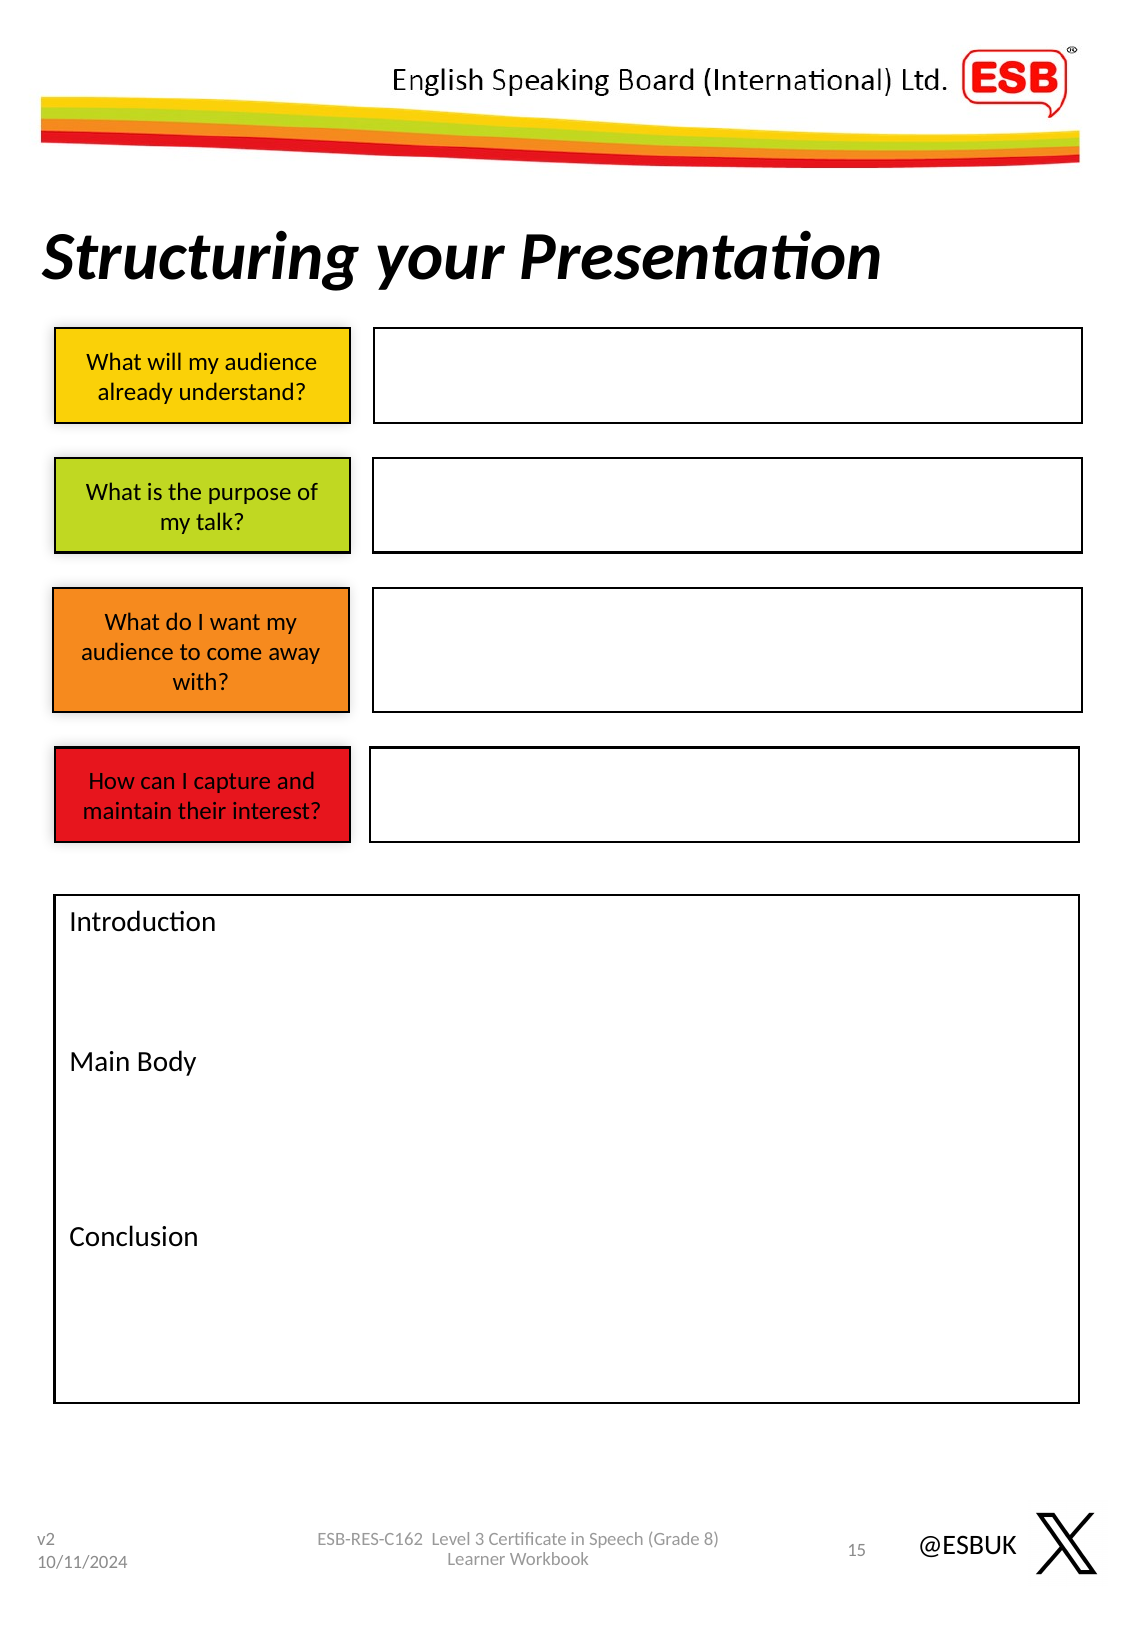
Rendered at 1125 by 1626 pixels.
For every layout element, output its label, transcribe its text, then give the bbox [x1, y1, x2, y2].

picture [0, 1, 1125, 234]
title Structuring your Presentation [27, 186, 998, 329]
text_box [369, 746, 1080, 843]
text_box Introduction Main Body Conclusion [53, 894, 1080, 1404]
slide_number 15 [697, 1506, 882, 1593]
picture [1027, 1500, 1108, 1588]
text_box [372, 587, 1083, 713]
text_box What do I want my audience to come away with? [52, 587, 350, 713]
text_box What will my audience already understand? [54, 327, 351, 424]
text_box What is the purpose of my talk? [54, 457, 351, 554]
text_box [372, 457, 1083, 554]
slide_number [22, 1506, 161, 1593]
footer ESB-RES-C162 Level 3 Certificate in Speech (Grade 8) Learner Workbook [296, 1506, 697, 1593]
text_box [373, 327, 1083, 424]
text_box How can I capture and maintain their interest? [54, 746, 351, 843]
